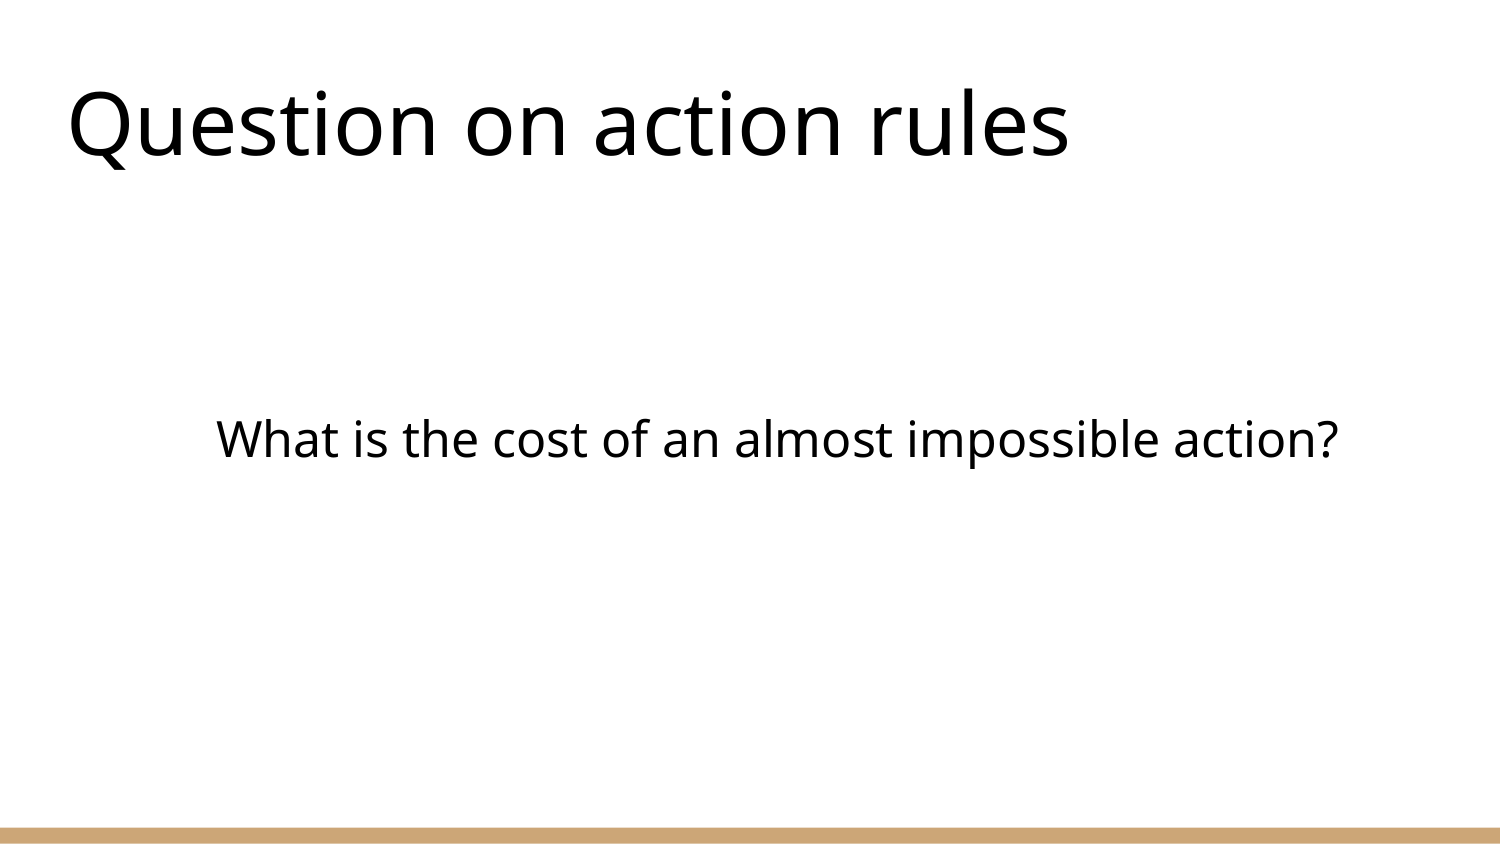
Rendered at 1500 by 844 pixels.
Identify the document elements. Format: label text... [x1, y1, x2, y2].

title Question on action rules [51, 51, 1449, 188]
list What is the cost of an almost impossible action? [51, 188, 1449, 739]
